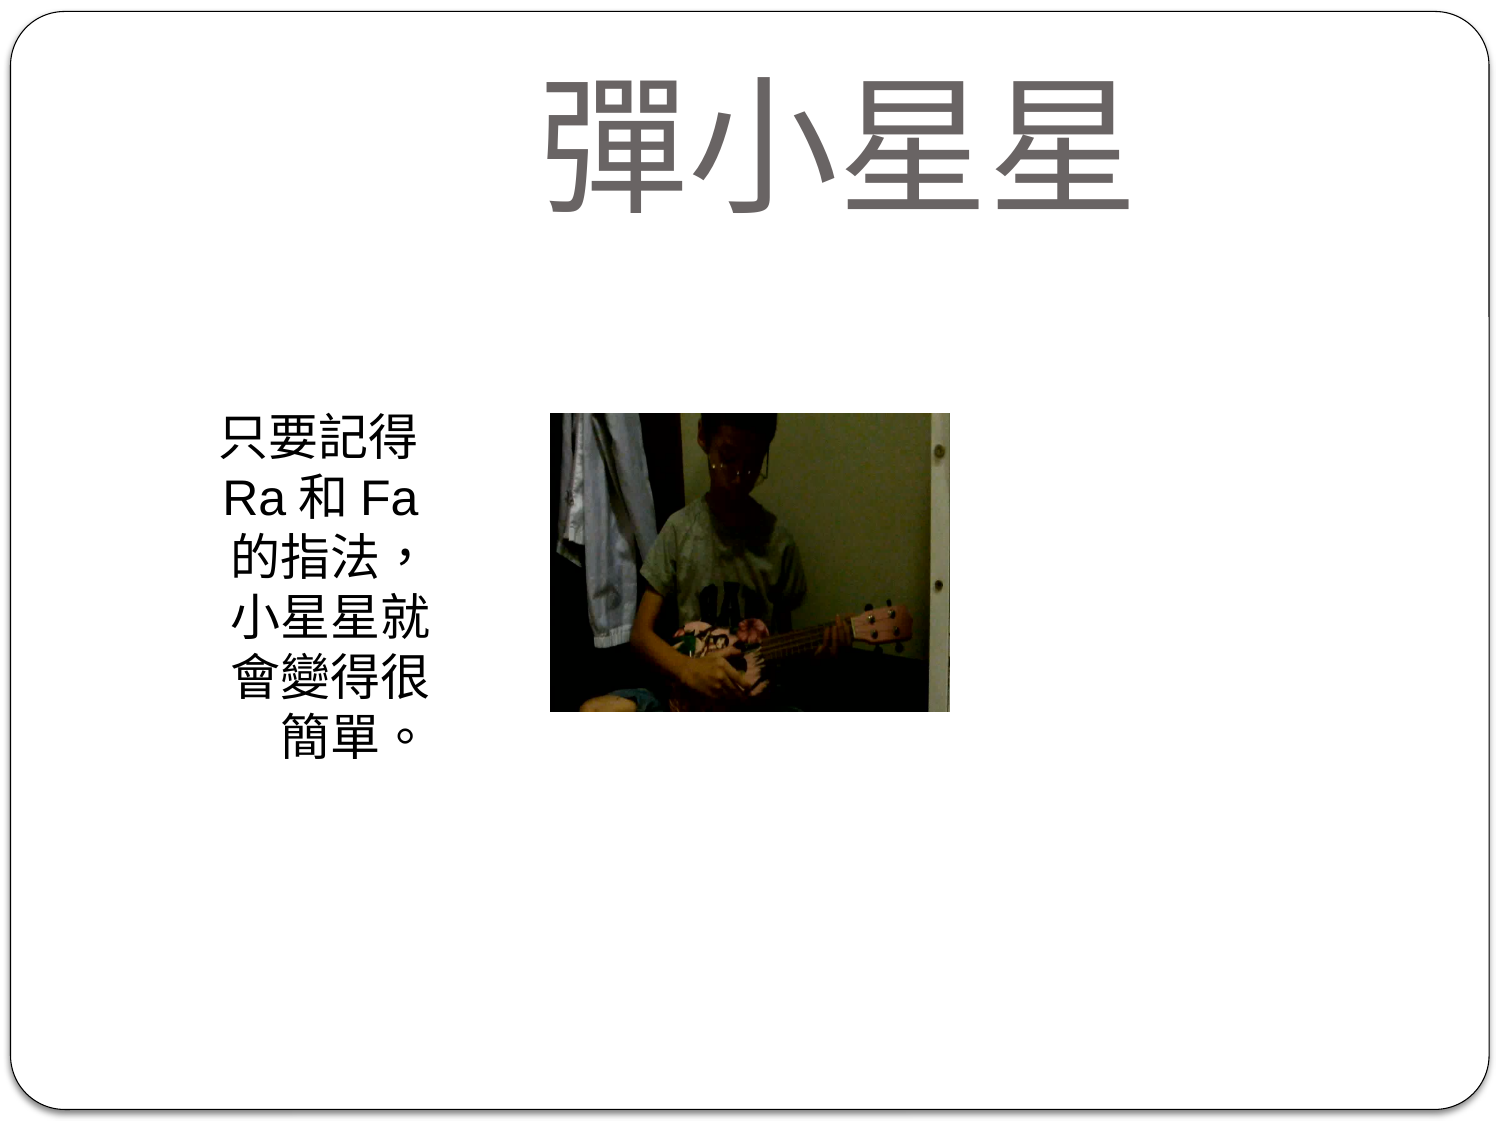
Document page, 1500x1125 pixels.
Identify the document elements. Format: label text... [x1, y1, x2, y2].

text_box 只要記得Ra和Fa的指法， 小星星就會變得很簡單。 [187, 398, 445, 774]
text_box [549, 412, 951, 713]
title 彈小星星 [152, 58, 1428, 247]
